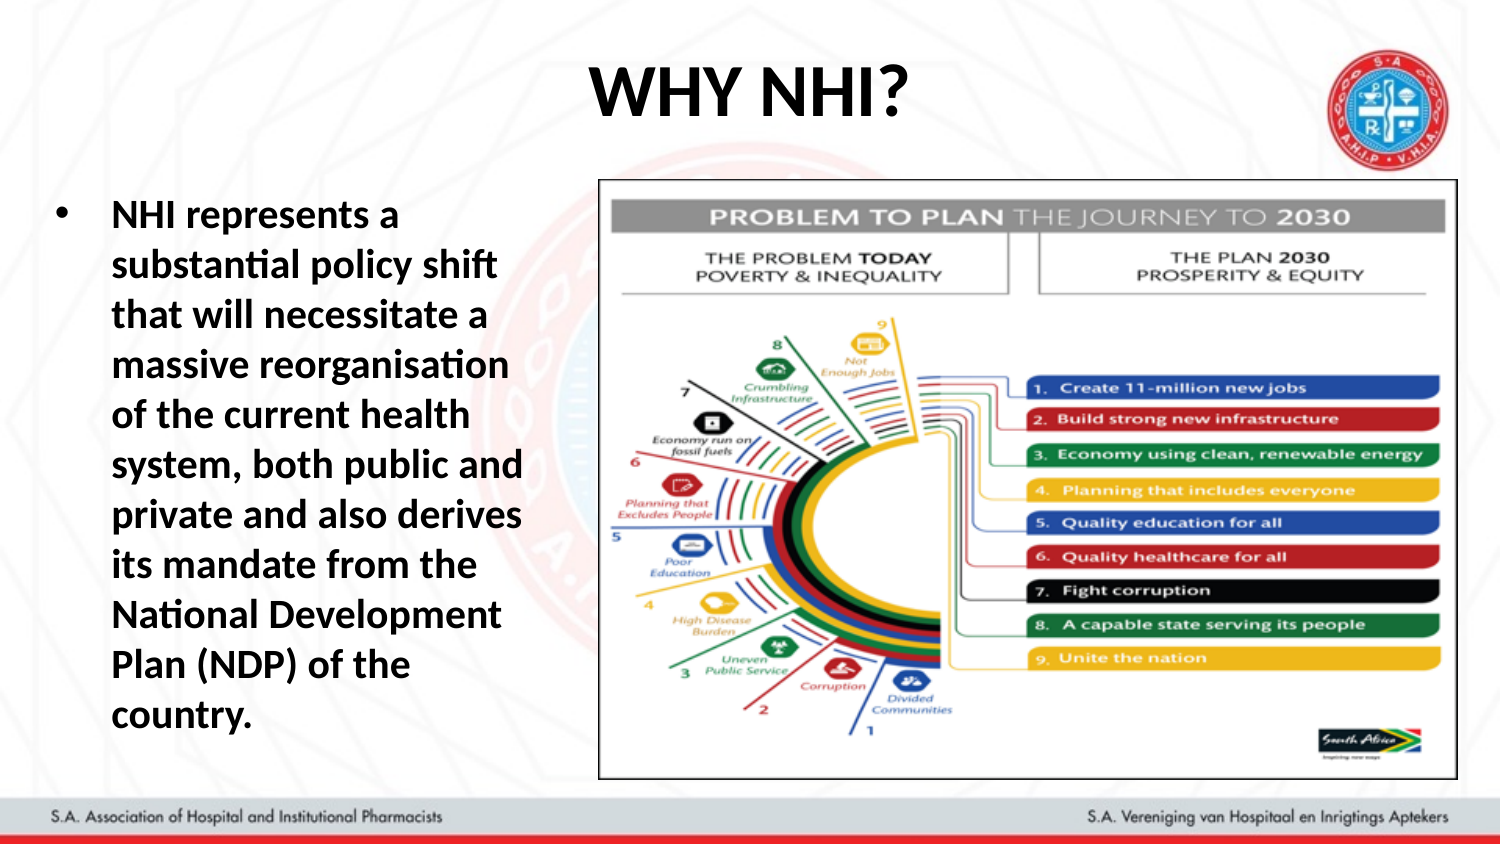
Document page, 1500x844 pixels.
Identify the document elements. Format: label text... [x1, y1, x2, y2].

title WHY NHI? [75, 33, 1425, 133]
picture [0, 0, 1500, 844]
list NHI represents a substantial policy shift that will necessitate a massive reorganisation of the current health system, both public and private and also derives its mandate from the National Development Plan (NDP) of the country. [40, 179, 550, 746]
